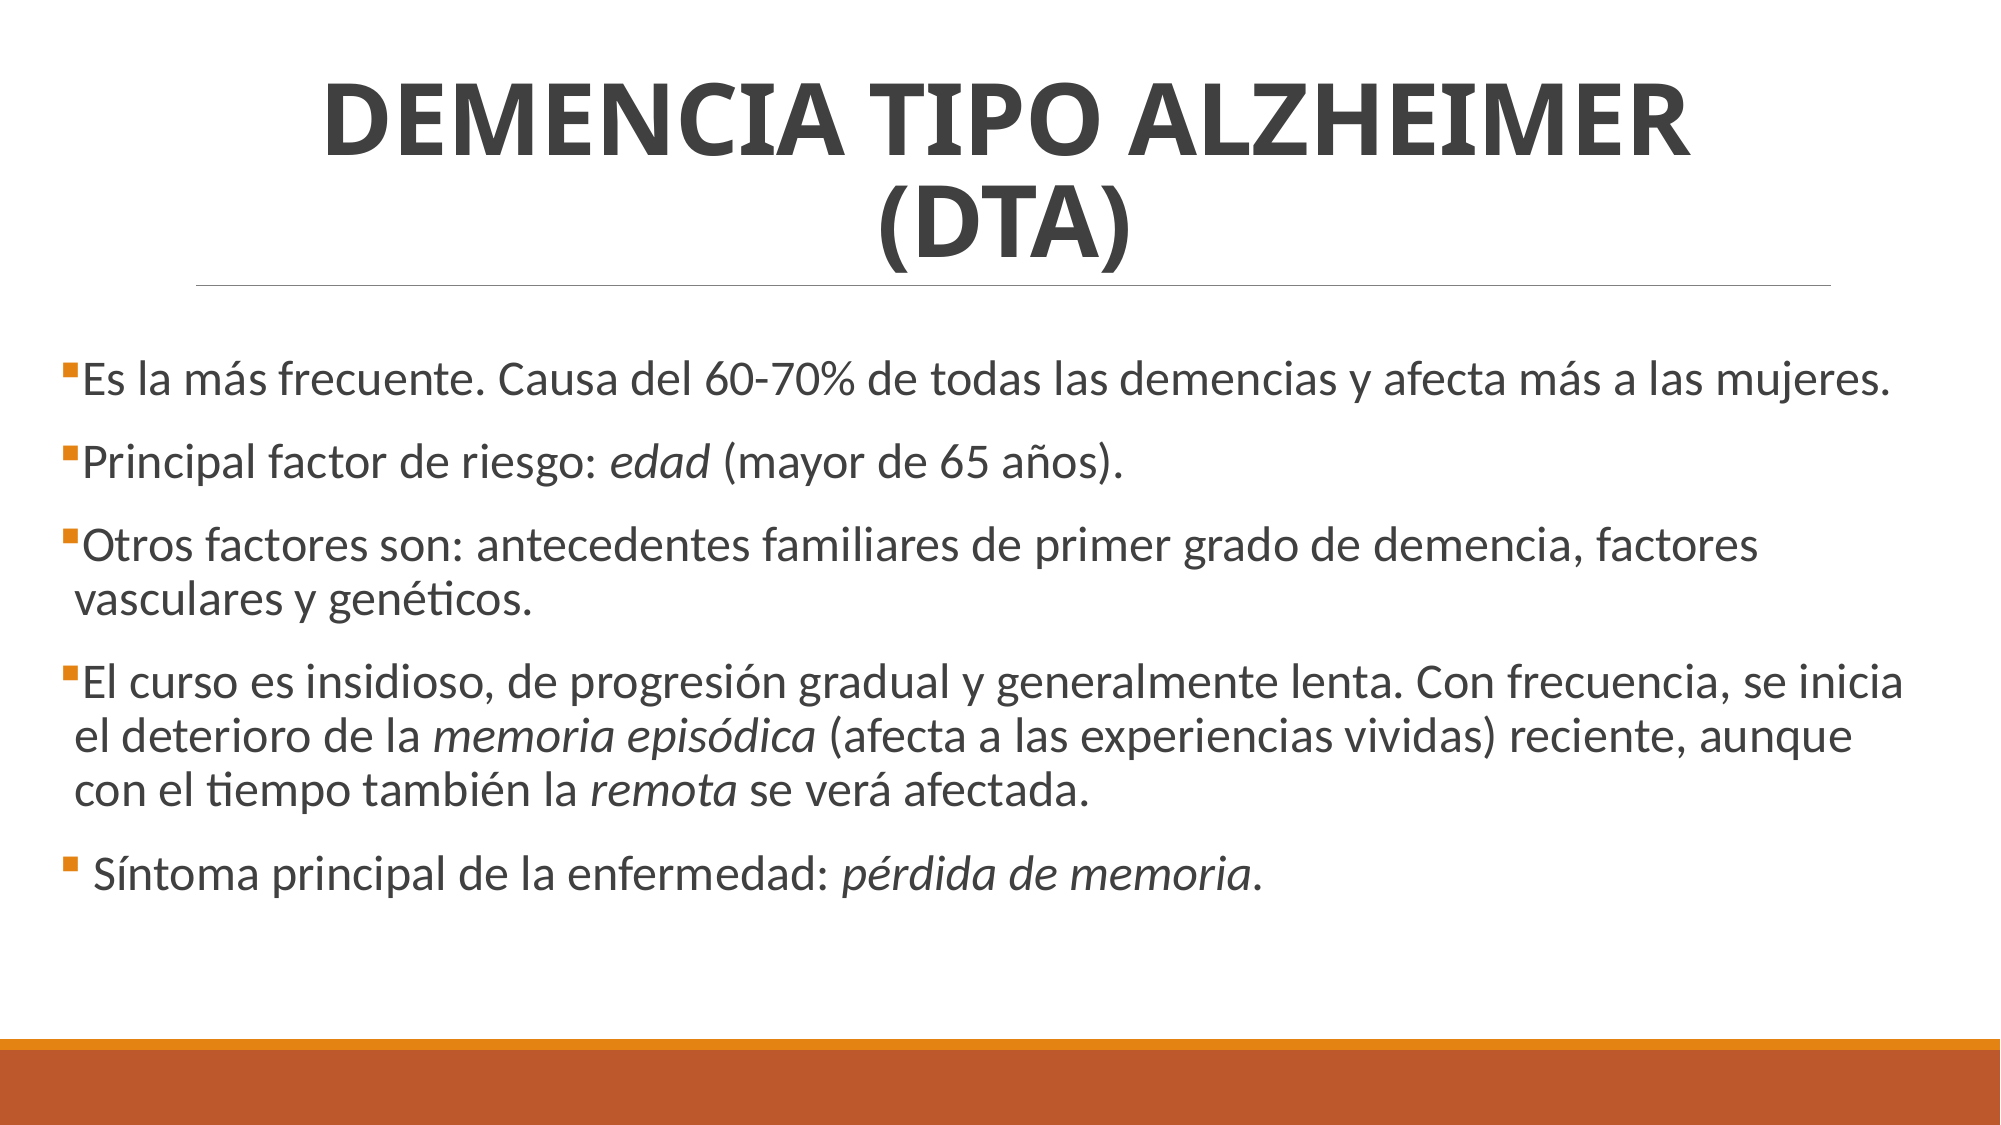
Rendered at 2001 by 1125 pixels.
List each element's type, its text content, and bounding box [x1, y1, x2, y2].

title DEMENCIA TIPO ALZHEIMER (DTA) [180, 47, 1830, 255]
list Es la más frecuente. Causa del 60-70% de todas las demencias y afecta más a las mujeres. Principal factor de riesgo: edad (mayor de 65 años). Otros factores son: antecedentes familiares de primer grado de demencia, factores vasculares y genéticos. El curso es insidioso, de progresión gradual y generalmente lenta. Con frecuencia, se inicia el deterioro de la memoria episódica (afecta a las experiencias vividas) reciente, aunque con el tiempo también la remota se verá afectada. Síntoma principal de la enfermedad: pérdida de memoria. [59, 255, 1917, 963]
